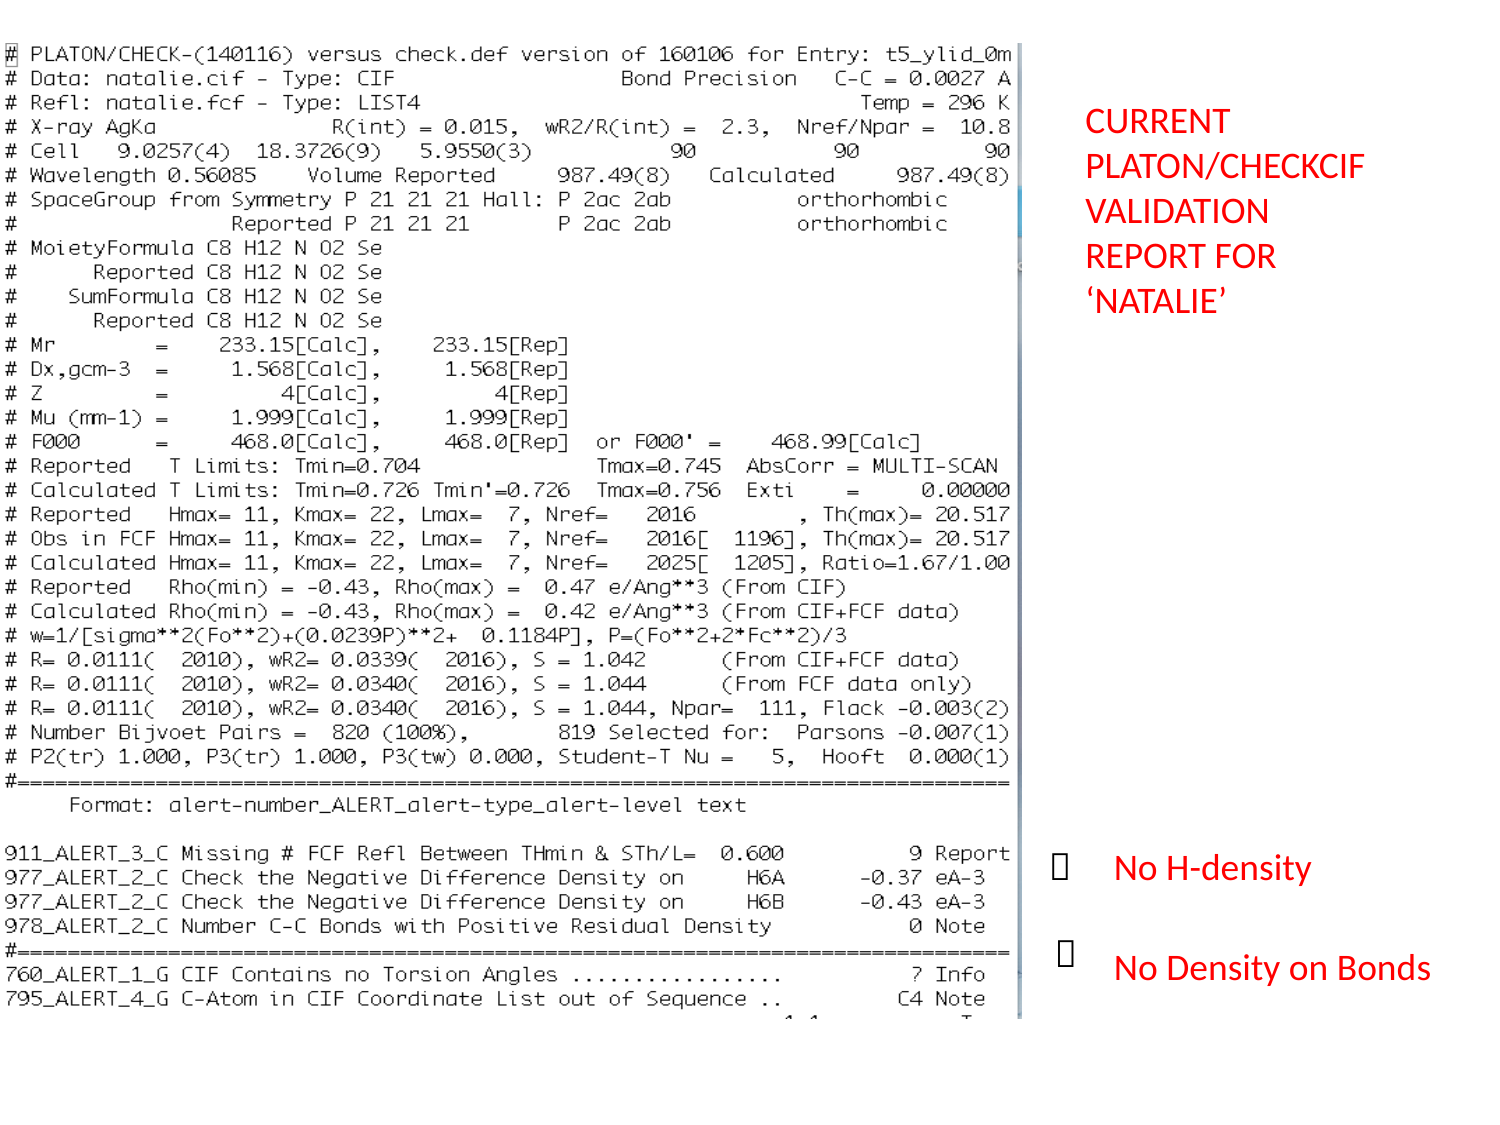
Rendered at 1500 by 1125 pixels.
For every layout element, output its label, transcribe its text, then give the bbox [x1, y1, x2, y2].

text_box CURRENT PLATON/CHECKCIF VALIDATION REPORT FOR ‘NATALIE’ [1070, 88, 1381, 329]
text_box No H-density [1098, 835, 1327, 896]
text_box  [1034, 835, 1098, 896]
picture [0, 43, 1022, 1019]
text_box No Density on Bonds [1099, 935, 1447, 996]
text_box  [1039, 922, 1092, 983]
